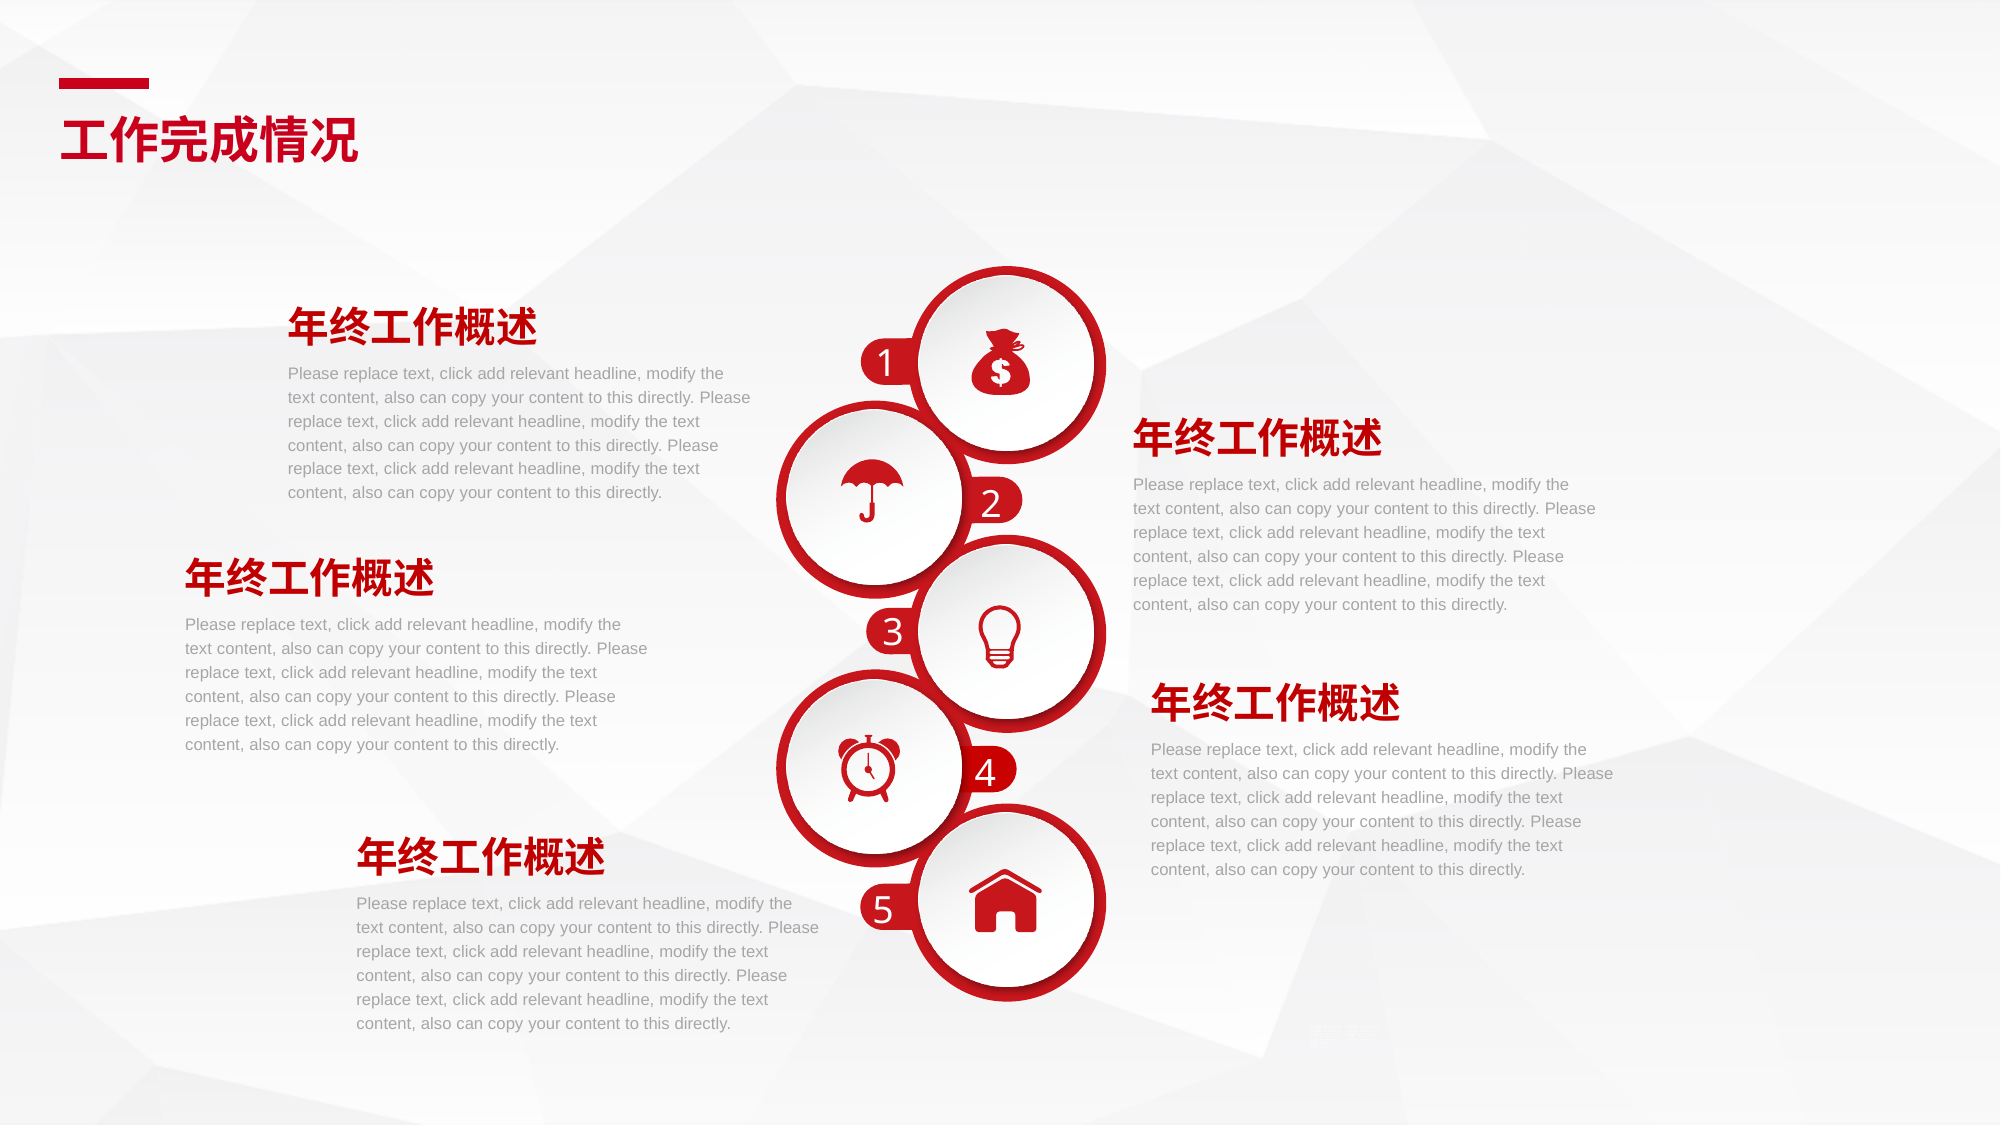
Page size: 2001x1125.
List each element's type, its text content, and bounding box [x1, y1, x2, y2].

text_box [910, 865, 916, 883]
text_box [59, 78, 149, 89]
text_box [776, 781, 1107, 1003]
text_box [776, 512, 916, 756]
text_box Please replace text, click add relevant headline, modify the text content, also can copy your content to this directly. Please replace text, click add relevant headline, modify the text content, also can copy your content to this directly. Please replace text, click add relevant headline, modify the text content, also can copy your content to this directly. [356, 889, 824, 1057]
text_box [976, 728, 1038, 733]
text_box [911, 660, 916, 673]
text_box 年终工作概述 [1117, 404, 1399, 470]
picture [0, 0, 2001, 1125]
text_box Please replace text, click add relevant headline, modify the text content, also can copy your content to this directly. Please replace text, click add relevant headline, modify the text content, also can copy your content to this directly. Please replace text, click add relevant headline, modify the text content, also can copy your content to this directly. [184, 609, 653, 778]
text_box [1101, 870, 1107, 935]
text_box [837, 669, 914, 677]
text_box 年终工作概述 [1135, 669, 1416, 734]
text_box [1101, 602, 1107, 666]
text_box 工作完成情况 [44, 100, 375, 176]
text_box [840, 400, 911, 407]
text_box 4 [962, 741, 1011, 801]
text_box [909, 883, 916, 930]
text_box 年终工作概述 [169, 544, 450, 609]
text_box [1017, 485, 1023, 515]
text_box 2 [965, 472, 1017, 533]
text_box [1101, 333, 1107, 397]
text_box [776, 266, 993, 487]
text_box [846, 863, 905, 868]
text_box 年终工作概述 [341, 823, 622, 889]
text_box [968, 868, 1043, 933]
text_box 5 [857, 878, 909, 939]
text_box Please replace text, click add relevant headline, modify the text content, also can copy your content to this directly. Please replace text, click add relevant headline, modify the text content, also can copy your content to this directly. Please replace text, click add relevant headline, modify the text content, also can copy your content to this directly. [1133, 470, 1601, 638]
text_box [972, 803, 1043, 810]
text_box [776, 458, 785, 541]
text_box [842, 593, 909, 599]
text_box [970, 641, 1107, 895]
text_box 年终工作概述 [272, 293, 553, 358]
text_box [911, 385, 916, 404]
text_box [912, 326, 916, 338]
text_box 3 [867, 600, 918, 660]
text_box [912, 930, 916, 942]
text_box Please replace text, click add relevant headline, modify the text content, also can copy your content to this directly. Please replace text, click add relevant headline, modify the text content, also can copy your content to this directly. Please replace text, click add relevant headline, modify the text content, also can copy your content to this directly. [1150, 734, 1619, 903]
text_box Please replace text, click add relevant headline, modify the text content, also can copy your content to this directly. Please replace text, click add relevant headline, modify the text content, also can copy your content to this directly. Please replace text, click add relevant headline, modify the text content, also can copy your content to this directly. [287, 358, 756, 527]
text_box [912, 338, 916, 385]
text_box 1 [860, 331, 912, 392]
text_box [1011, 754, 1017, 785]
text_box [972, 534, 1045, 542]
text_box [975, 459, 1039, 465]
text_box [776, 727, 785, 810]
text_box [970, 266, 1044, 273]
text_box [1021, 266, 1107, 358]
text_box [974, 996, 1041, 1002]
text_box [970, 372, 1107, 627]
